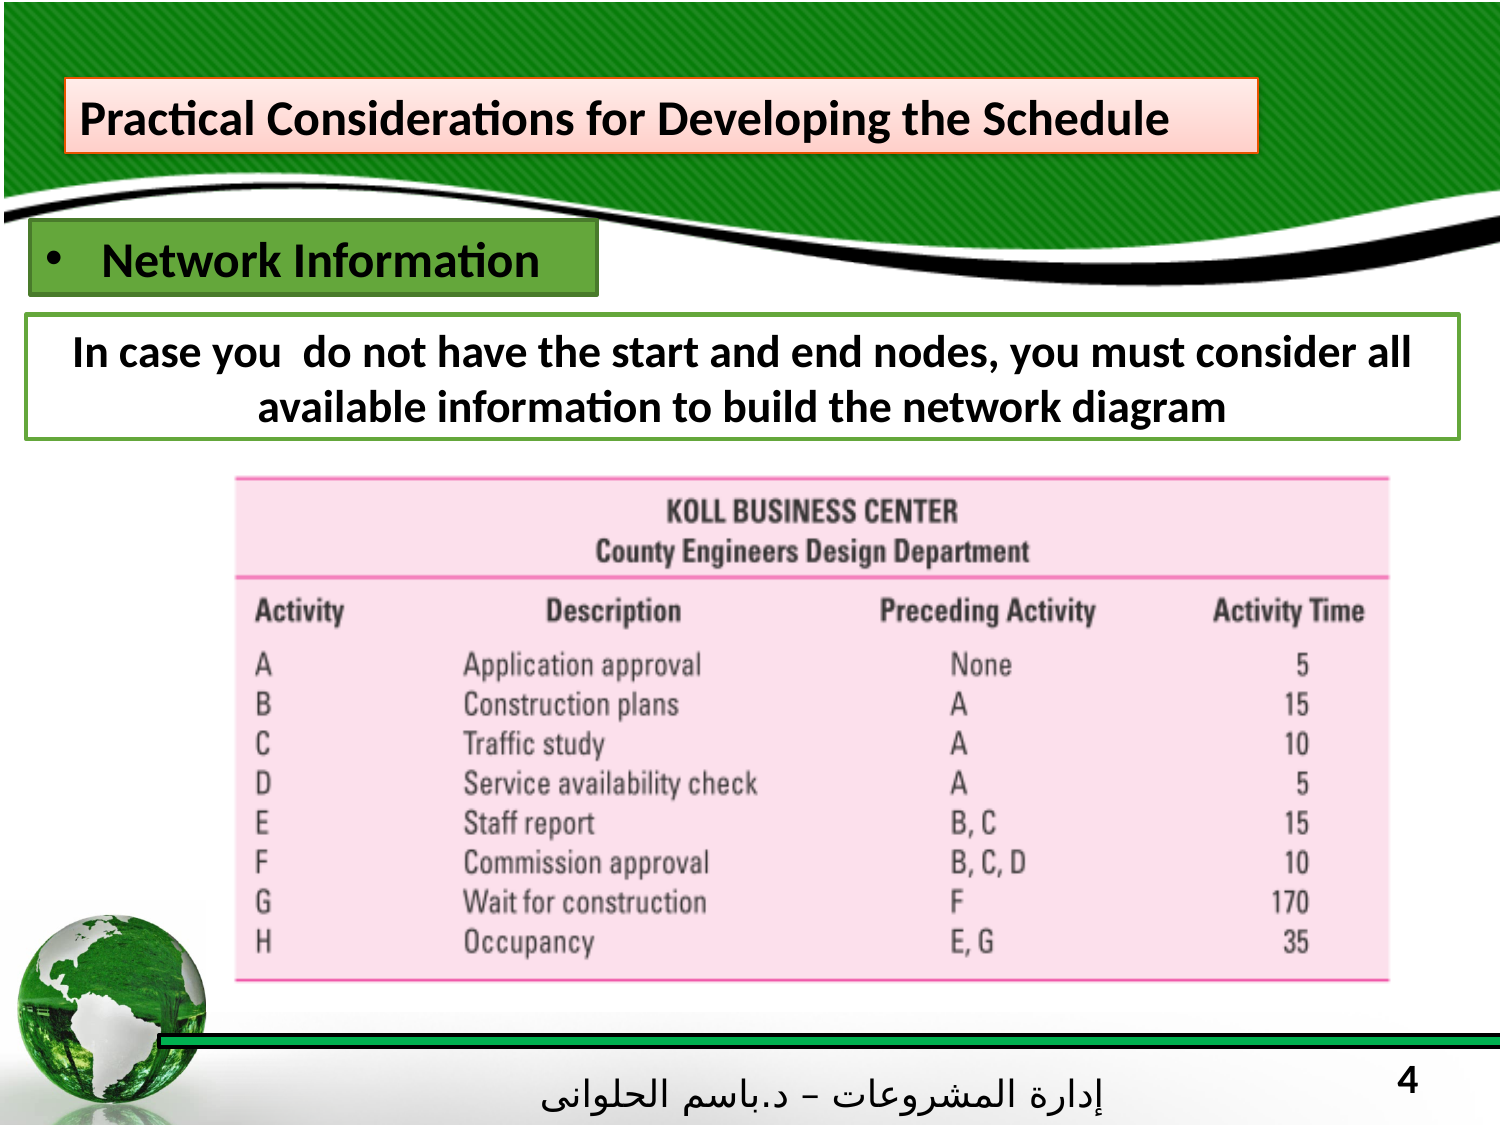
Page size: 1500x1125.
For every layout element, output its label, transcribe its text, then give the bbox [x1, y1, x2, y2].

text_box Network Information [28, 218, 599, 297]
text_box Practical Considerations for Developing the Schedule [64, 77, 1259, 154]
text_box In case you do not have the start and end nodes, you must consider all available information to build the network diagram [24, 312, 1461, 441]
picture [0, 2, 1500, 1125]
